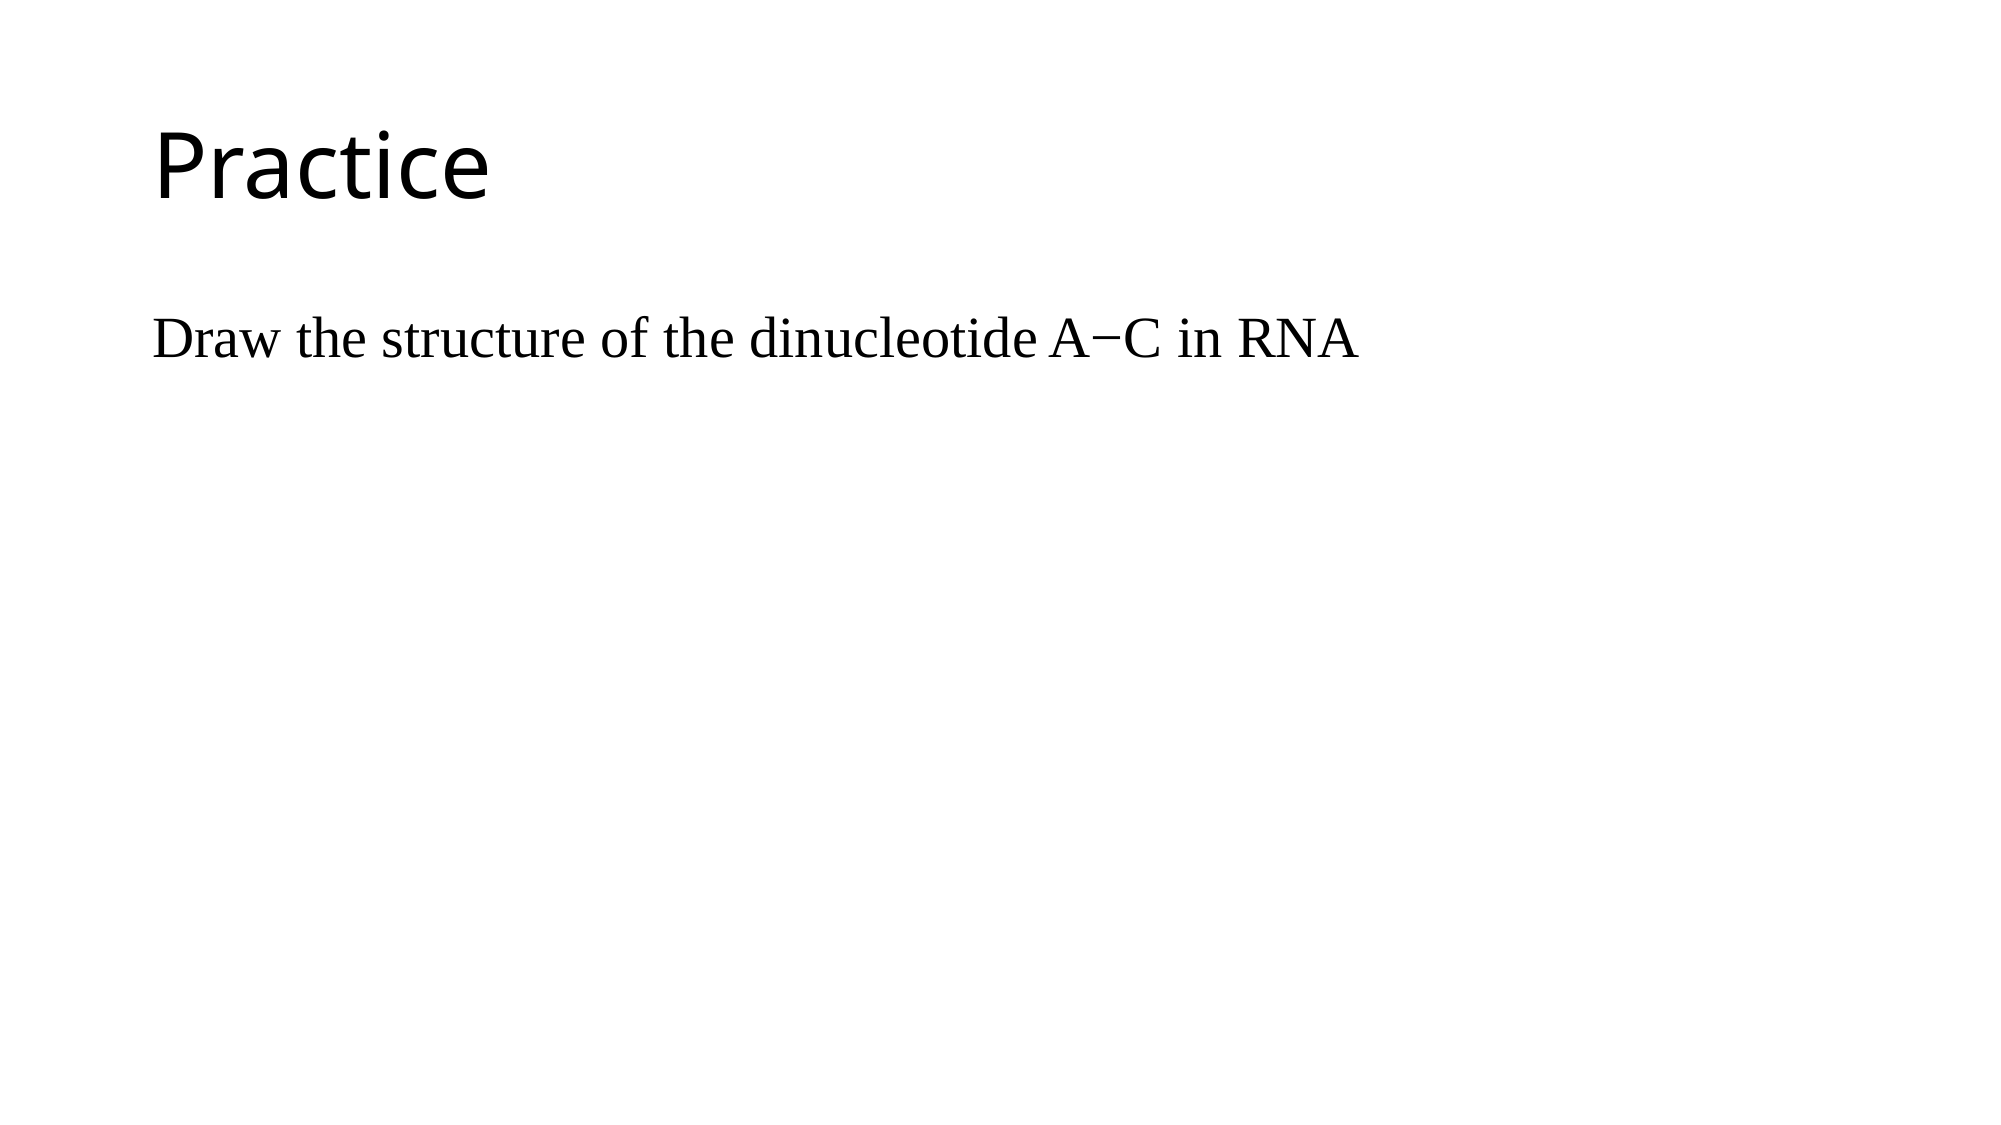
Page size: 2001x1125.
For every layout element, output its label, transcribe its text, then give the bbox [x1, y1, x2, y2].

list Draw the structure of the dinucleotide A−C in RNA [137, 299, 1863, 1014]
title Practice [137, 59, 1863, 278]
